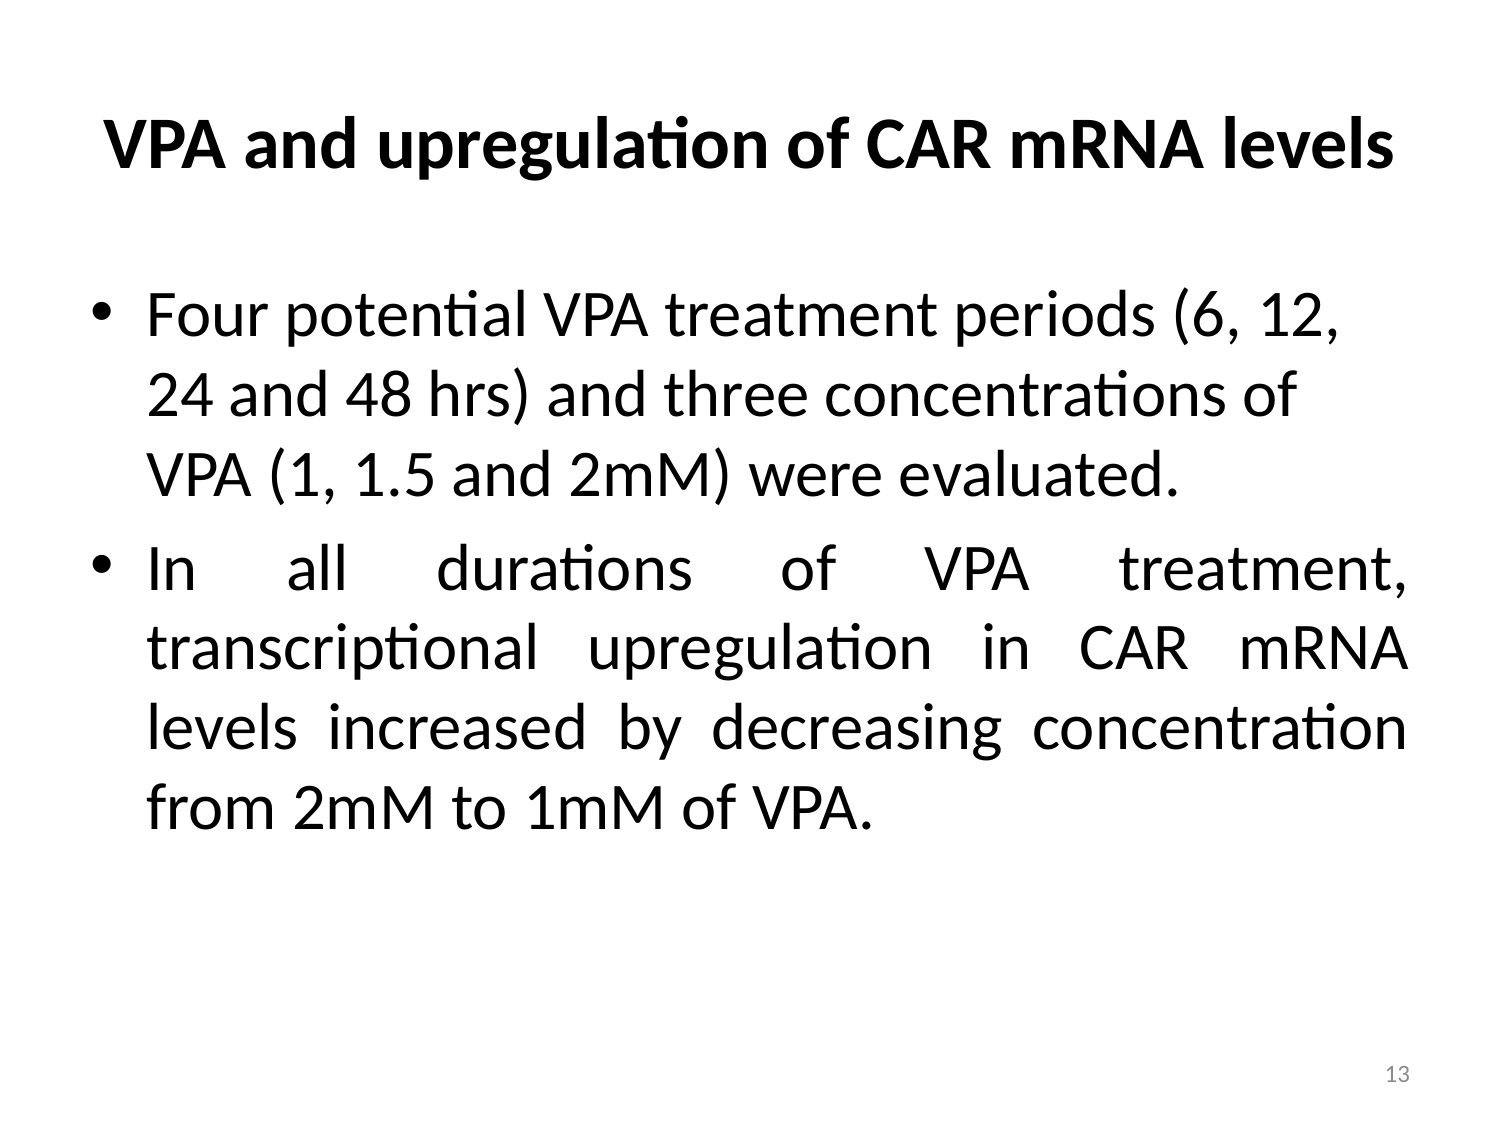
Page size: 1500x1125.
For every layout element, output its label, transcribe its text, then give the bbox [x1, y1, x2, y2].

slide_number 13 [1074, 1042, 1425, 1103]
list Four potential VPA treatment periods (6, 12, 24 and 48 hrs) and three concentrations of VPA (1, 1.5 and 2mM) were evaluated. In all durations of VPA treatment, transcriptional upregulation in CAR mRNA levels increased by decreasing concentration from 2mM to 1mM of VPA. [75, 262, 1425, 1005]
title VPA and upregulation of CAR mRNA levels [75, 45, 1425, 233]
